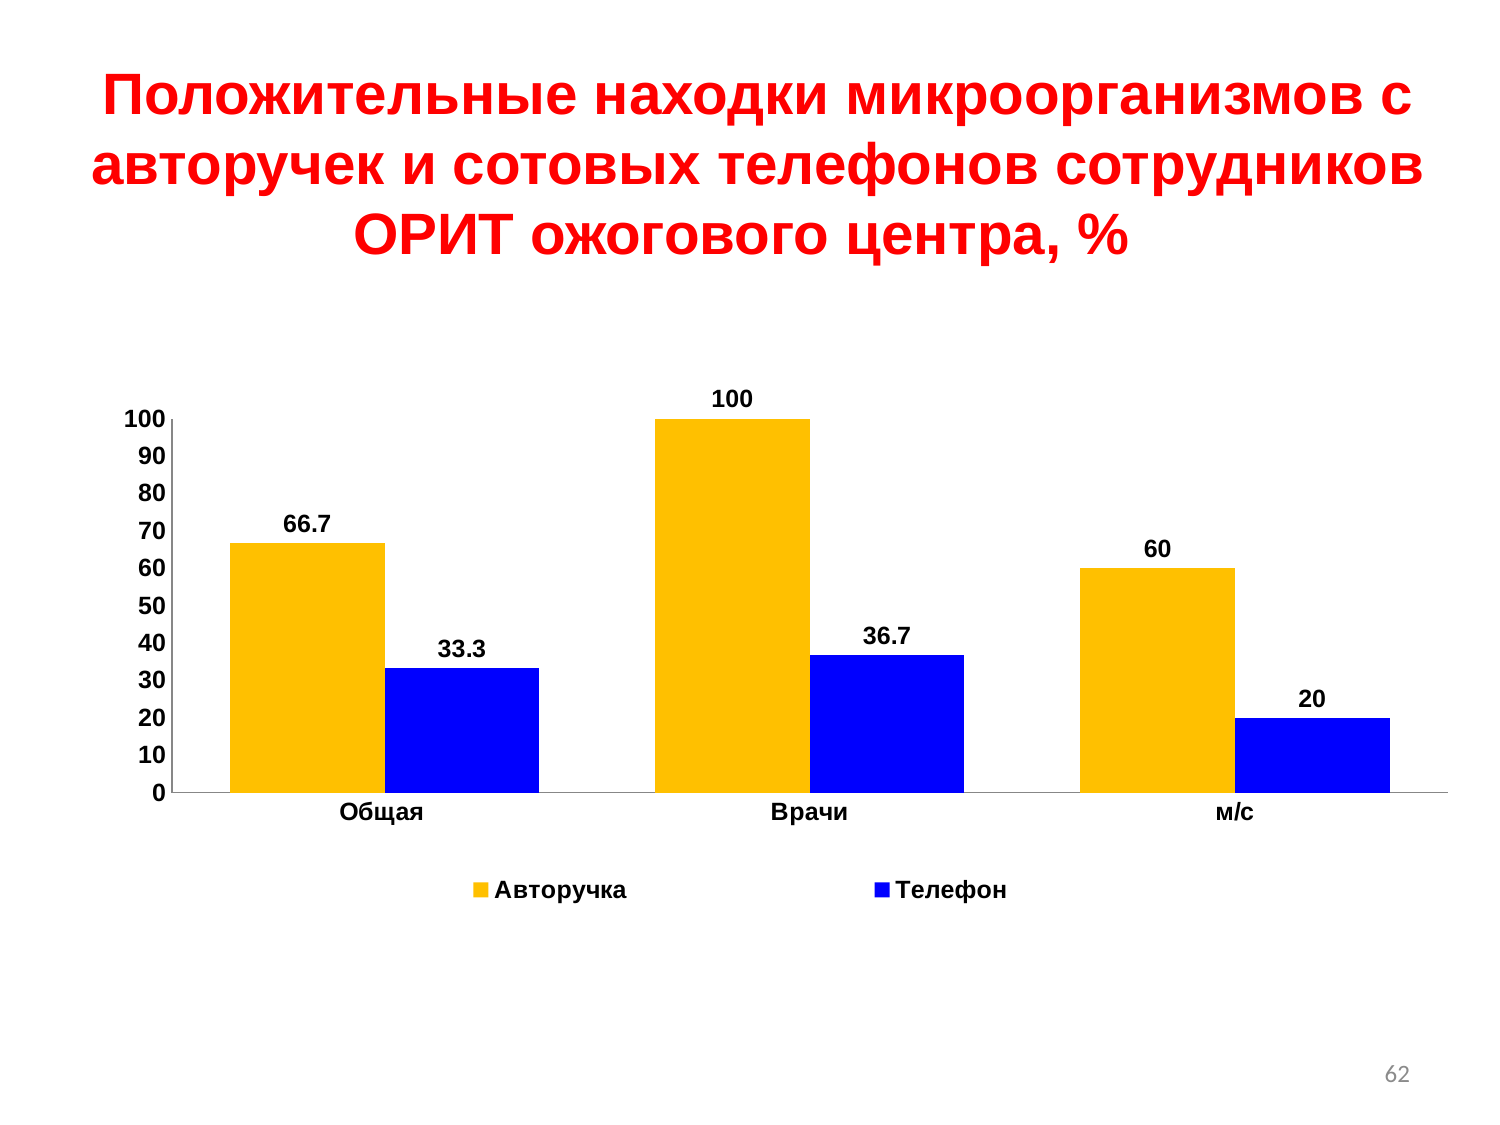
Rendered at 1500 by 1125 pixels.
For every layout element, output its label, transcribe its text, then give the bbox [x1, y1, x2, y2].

text_box Положительные находки микроорганизмов с авторучек и сотовых телефонов сотрудников ОРИТ ожогового центра, % [15, 125, 1500, 197]
chart [64, 361, 1477, 941]
slide_number 62 [1074, 1042, 1425, 1103]
